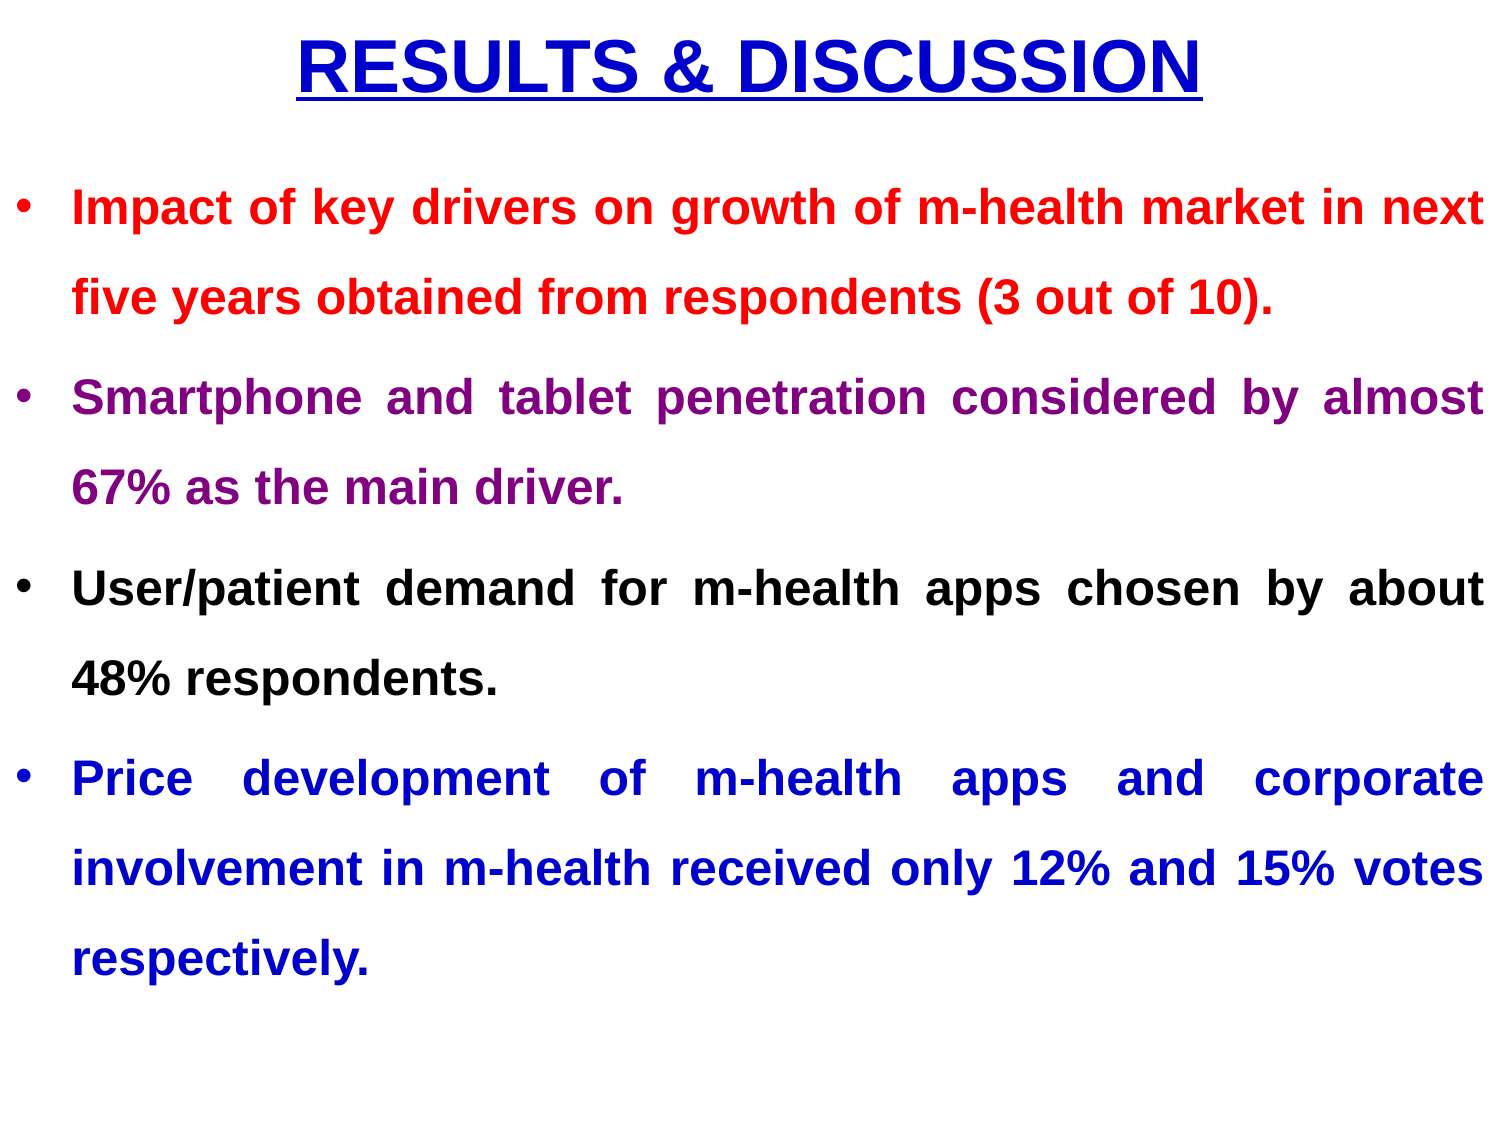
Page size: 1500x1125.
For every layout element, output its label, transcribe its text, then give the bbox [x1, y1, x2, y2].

list Impact of key drivers on growth of m-health market in next five years obtained from respondents (3 out of 10). Smartphone and tablet penetration considered by almost 67% as the main driver. User/patient demand for m-health apps chosen by about 48% respondents. Price development of m-health apps and corporate involvement in m-health received only 12% and 15% votes respectively. [0, 137, 1500, 1125]
title RESULTS & DISCUSSION [0, 0, 1500, 125]
